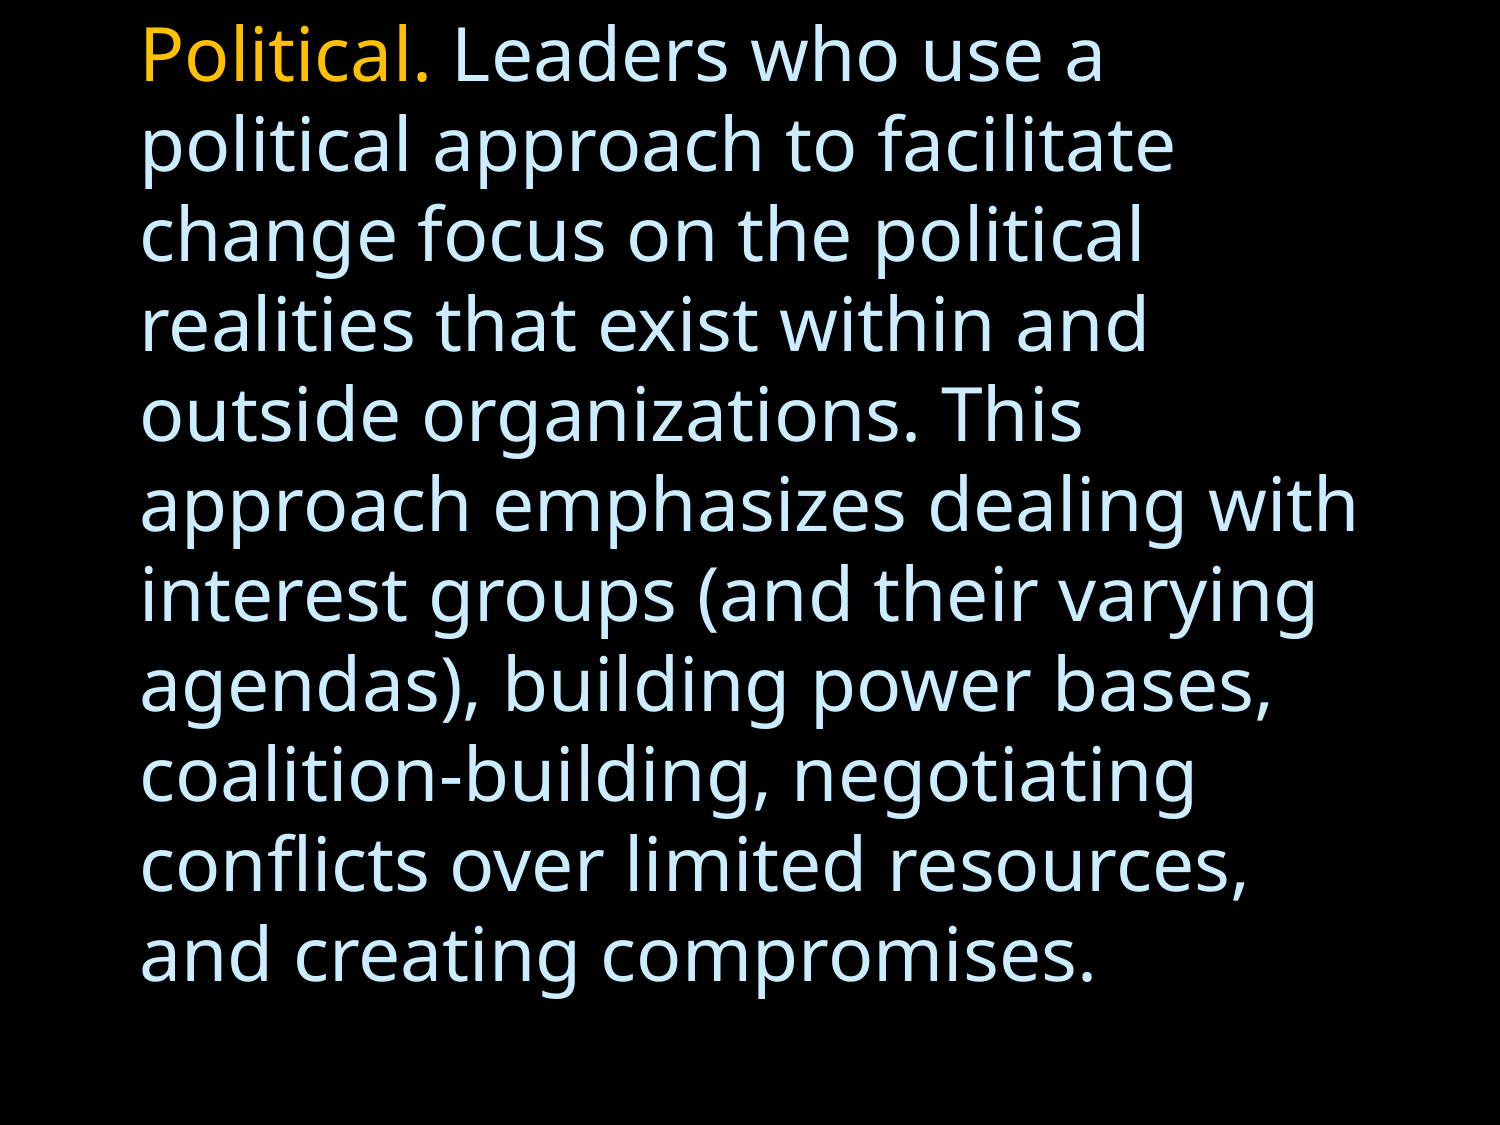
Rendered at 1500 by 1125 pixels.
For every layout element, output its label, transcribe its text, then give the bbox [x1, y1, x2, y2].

title Political. Leaders who use a political approach to facilitate change focus on the political realities that exist within and outside organizations. This approach emphasizes dealing with interest groups (and their varying agendas), building power bases, coalition-building, negotiating conflicts over limited resources, and creating compromises. [112, 762, 1388, 1004]
